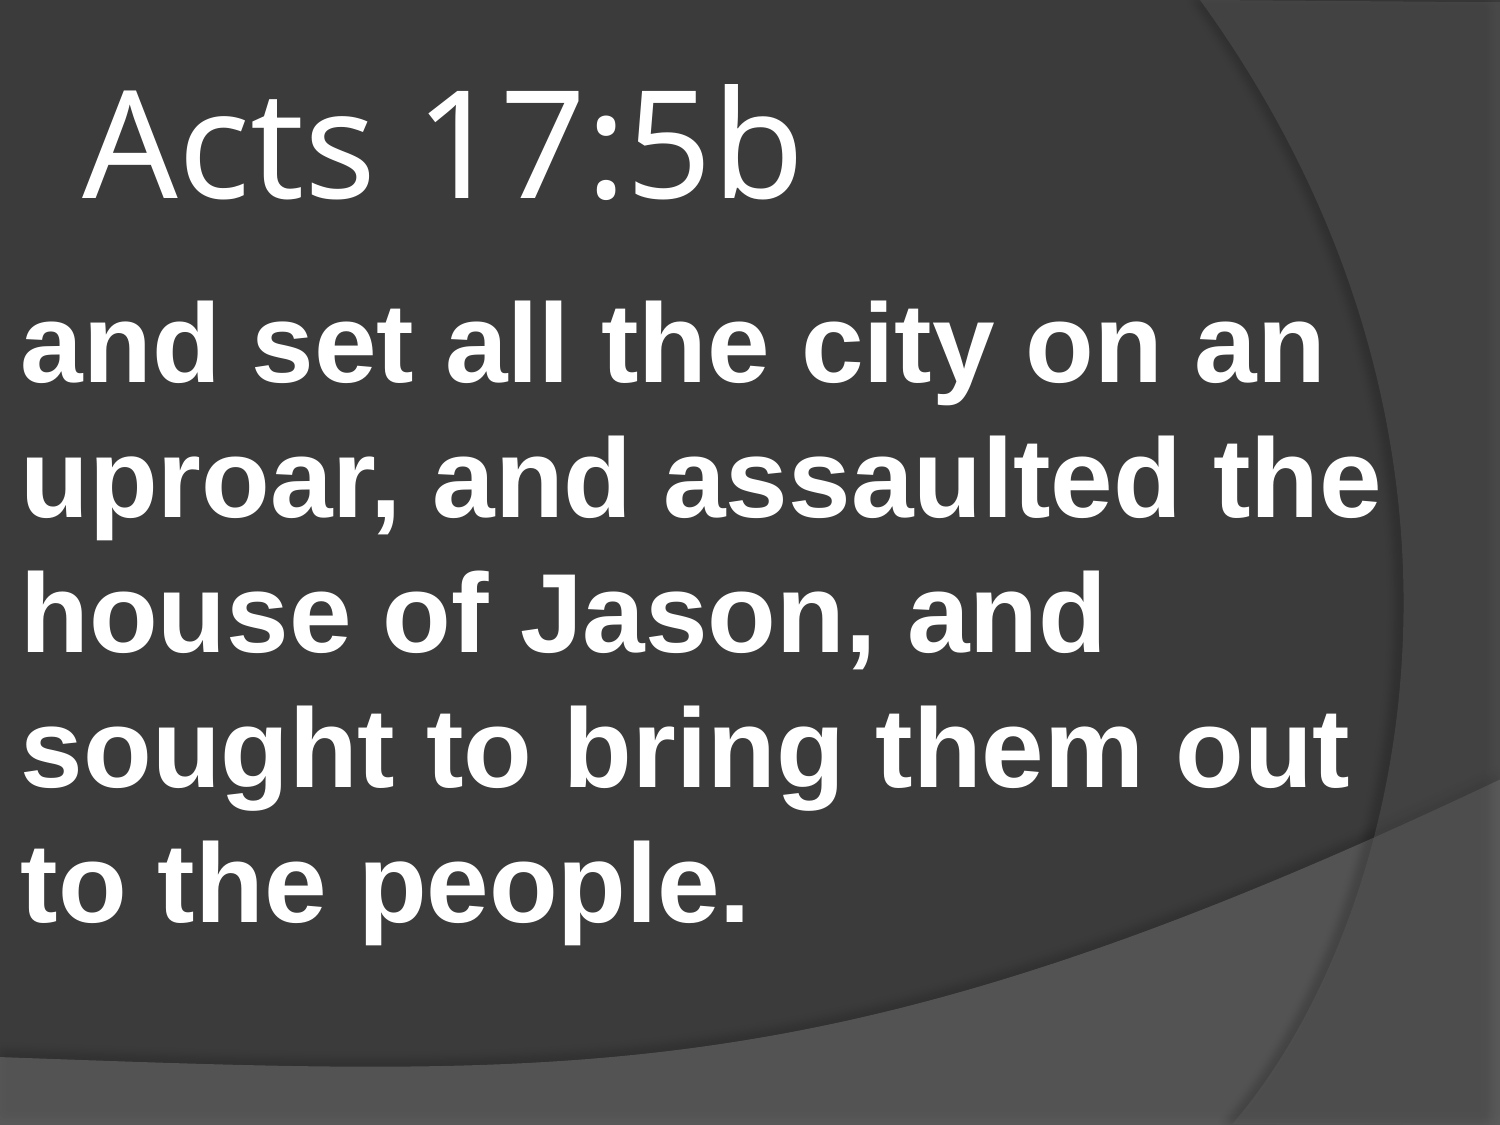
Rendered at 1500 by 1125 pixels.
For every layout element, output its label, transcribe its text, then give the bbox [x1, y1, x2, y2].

list and set all the city on an uproar, and assaulted the house of Jason, and sought to bring them out to the people. [0, 262, 1488, 1125]
title Acts 17:5b [75, 45, 1300, 233]
